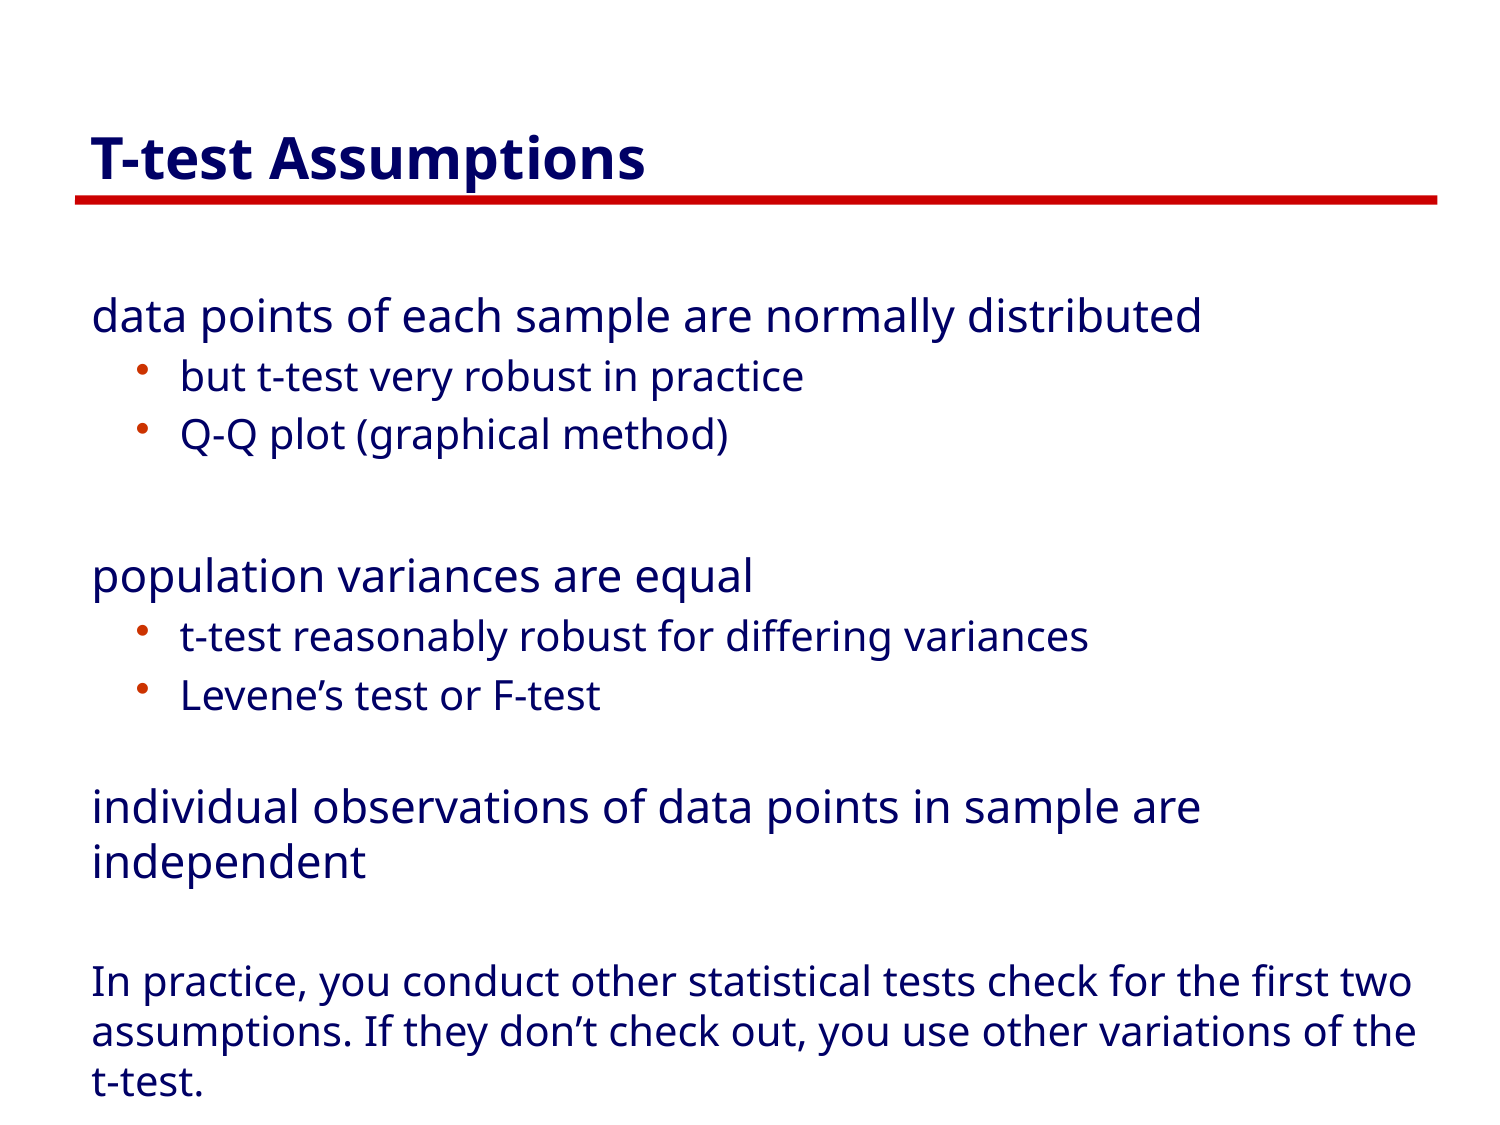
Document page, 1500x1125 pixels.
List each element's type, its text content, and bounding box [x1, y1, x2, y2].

list data points of each sample are normally distributed but t-test very robust in practice Q-Q plot (graphical method) population variances are equal t-test reasonably robust for differing variances Levene’s test or F-test individual observations of data points in sample are independent In practice, you conduct other statistical tests check for the first two assumptions. If they don’t check out, you use other variations of the t-test. [76, 278, 1436, 1059]
title T-test Assumptions [75, 112, 1438, 200]
